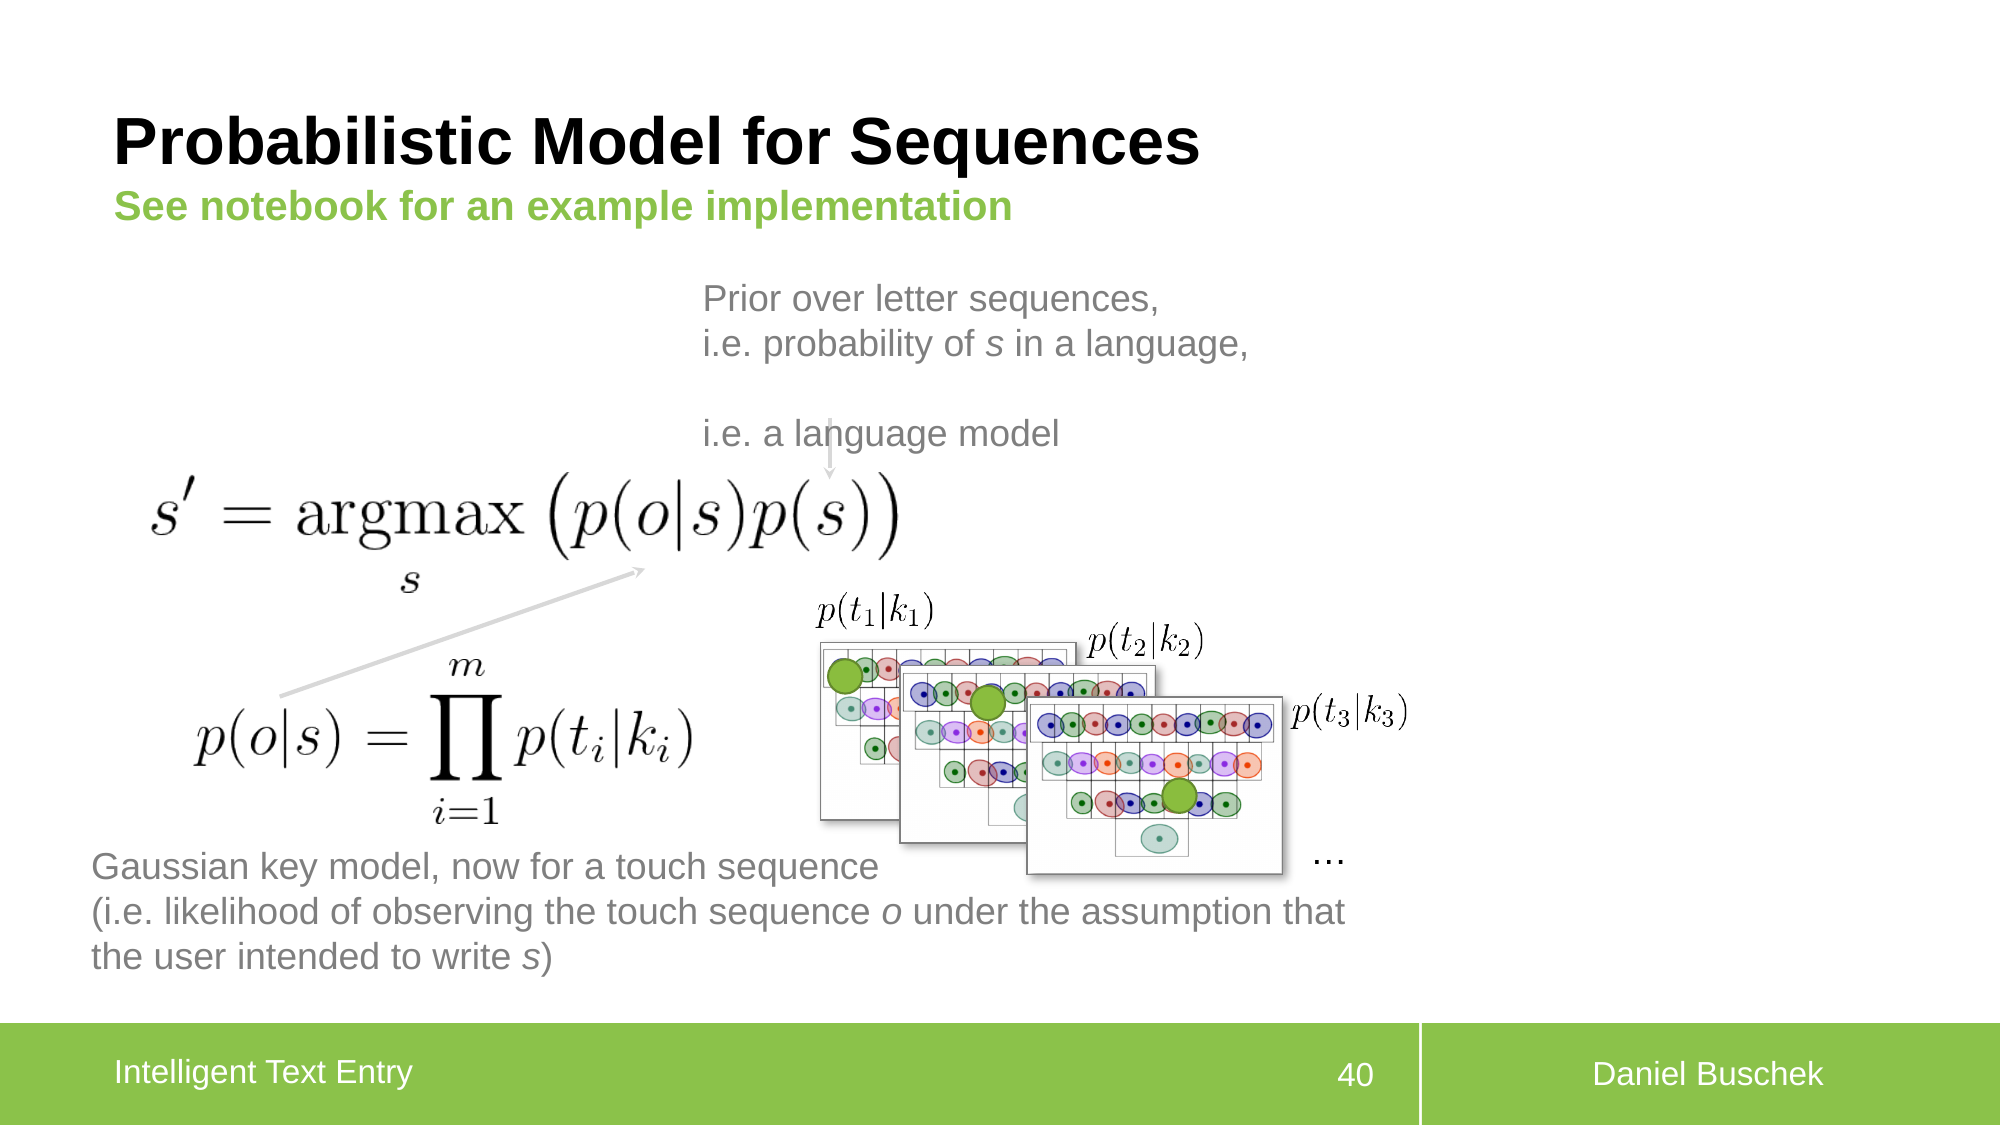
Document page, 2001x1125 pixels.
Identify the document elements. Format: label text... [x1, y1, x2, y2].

list See notebook for an example implementation [114, 178, 1420, 262]
footer Daniel Buschek [1442, 1042, 1975, 1102]
text_box Gaussian key model, now for a touch sequence (i.e. likelihood of observing the touch sequence o under the assumption that the user intended to write s) [76, 834, 1382, 985]
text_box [279, 568, 646, 657]
title Probabilistic Model for Sequences [114, 19, 1420, 178]
picture [193, 659, 693, 825]
slide_number 40 [1260, 1043, 1390, 1104]
picture [151, 472, 899, 593]
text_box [815, 592, 1408, 881]
list Intelligent Text Entry [114, 1042, 1035, 1103]
text_box Prior over letter sequences, i.e. probability of s in a language, i.e. a language model [687, 266, 1266, 462]
